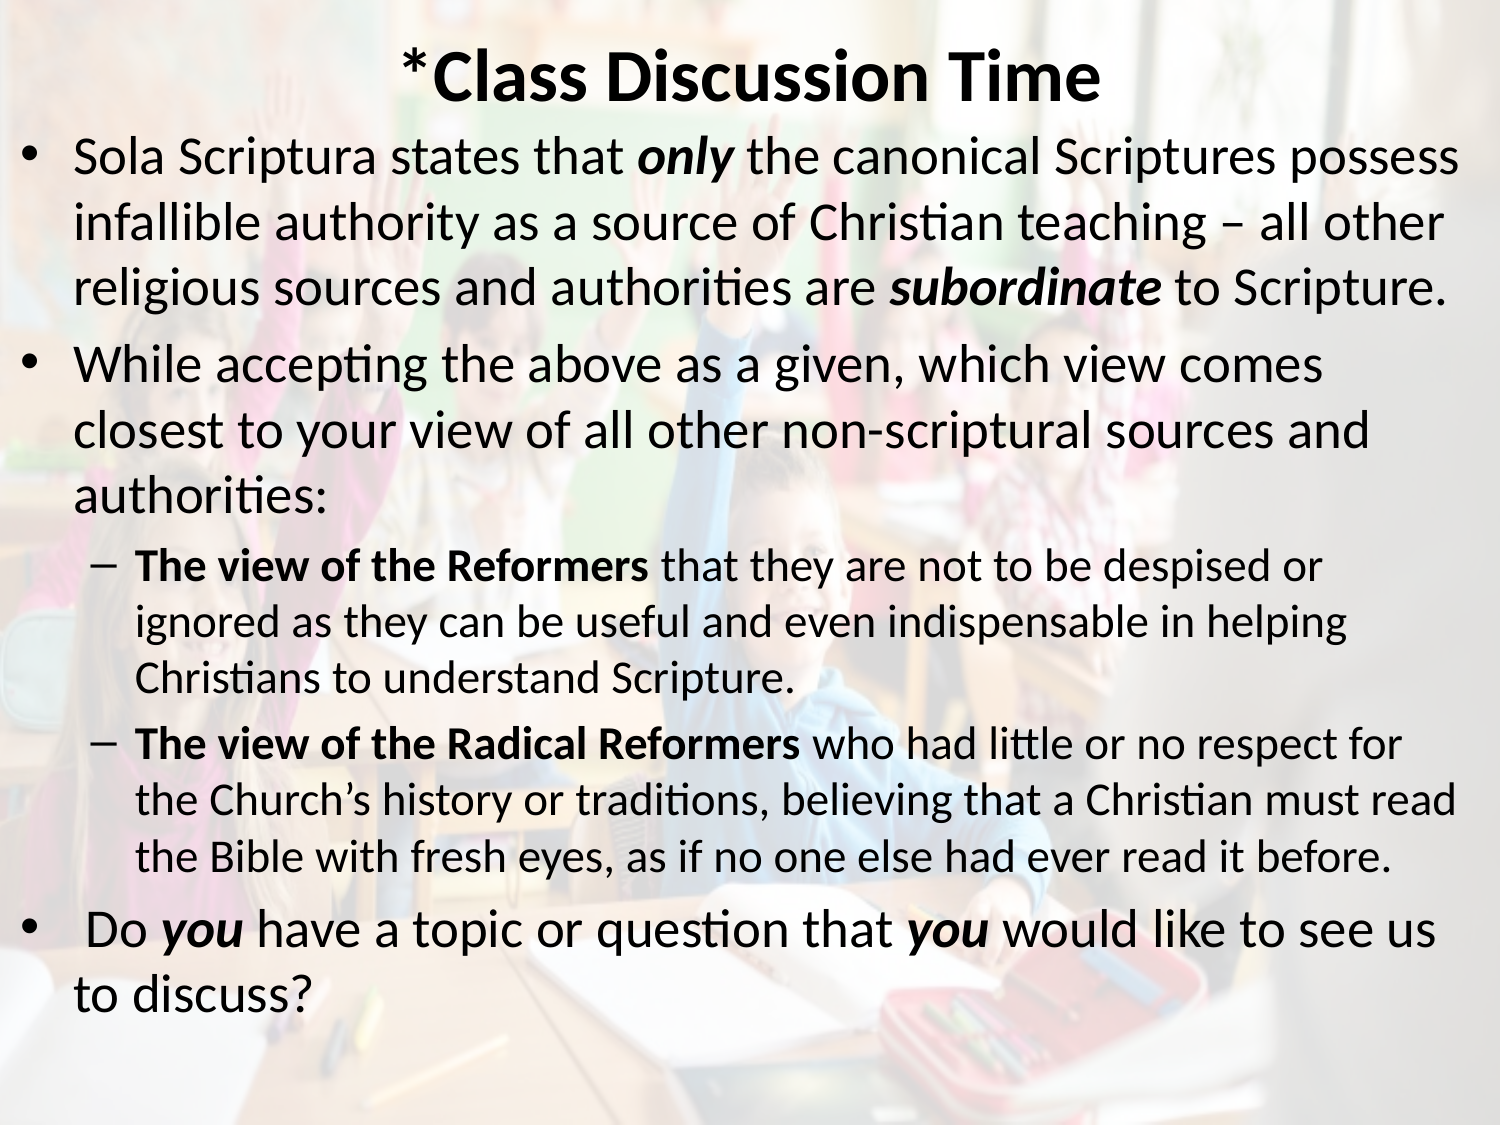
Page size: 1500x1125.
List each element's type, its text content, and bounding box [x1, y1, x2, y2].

list Sola Scriptura states that only the canonical Scriptures possess infallible authority as a source of Christian teaching – all other religious sources and authorities are subordinate to Scripture. While accepting the above as a given, which view comes closest to your view of all other non-scriptural sources and authorities: The view of the Reformers that they are not to be despised or ignored as they can be useful and even indispensable in helping Christians to understand Scripture. The view of the Radical Reformers who had little or no respect for the Church’s history or traditions, believing that a Christian must read the Bible with fresh eyes, as if no one else had ever read it before. Do you have a topic or question that you would like to see us to discuss? [5, 112, 1481, 1125]
title *Class Discussion Time [0, 4, 1500, 138]
